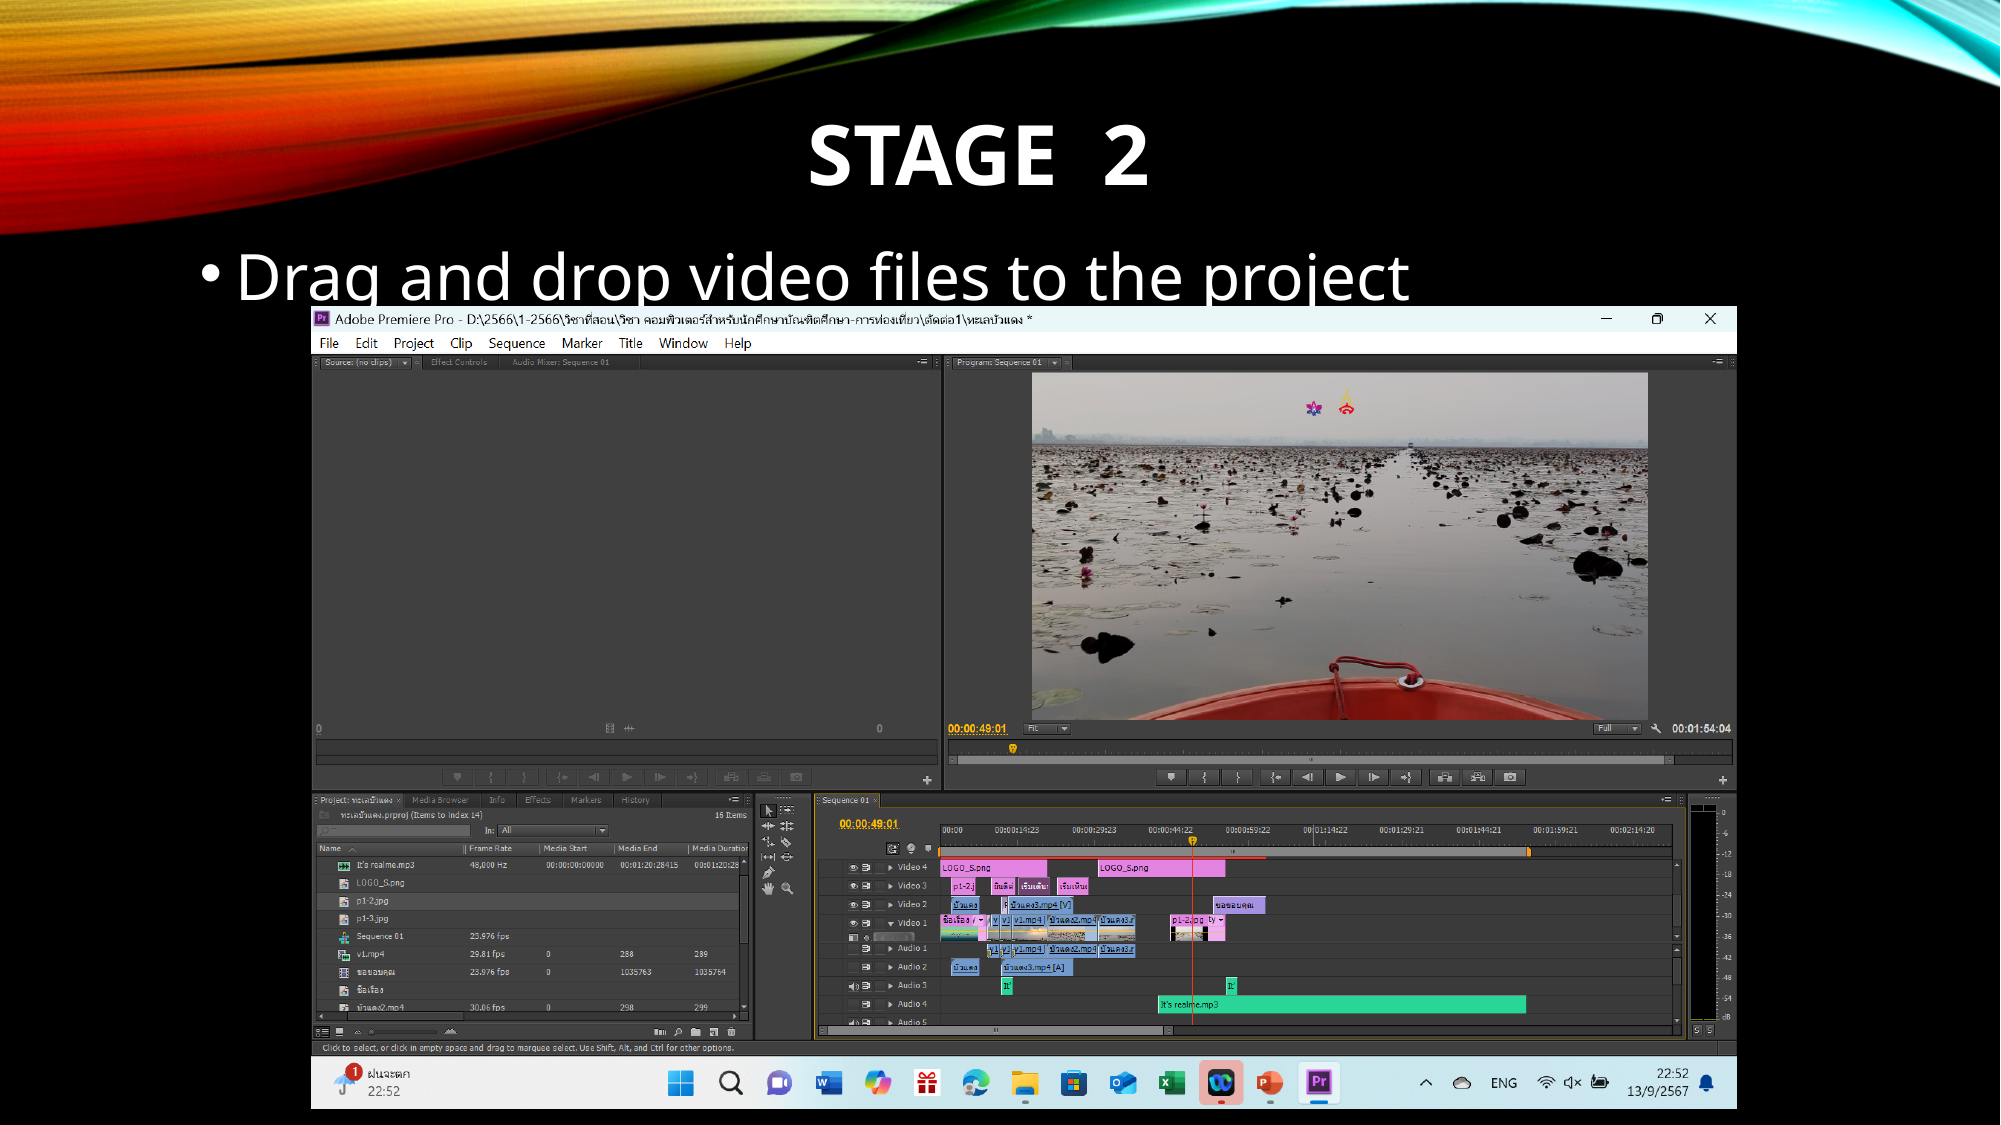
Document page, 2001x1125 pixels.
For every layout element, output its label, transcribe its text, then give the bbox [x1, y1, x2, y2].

picture [0, 0, 2000, 237]
picture [311, 306, 1737, 1109]
title STAGE 2 [69, 85, 1888, 225]
list Drag and drop video files to the project [112, 230, 1888, 324]
